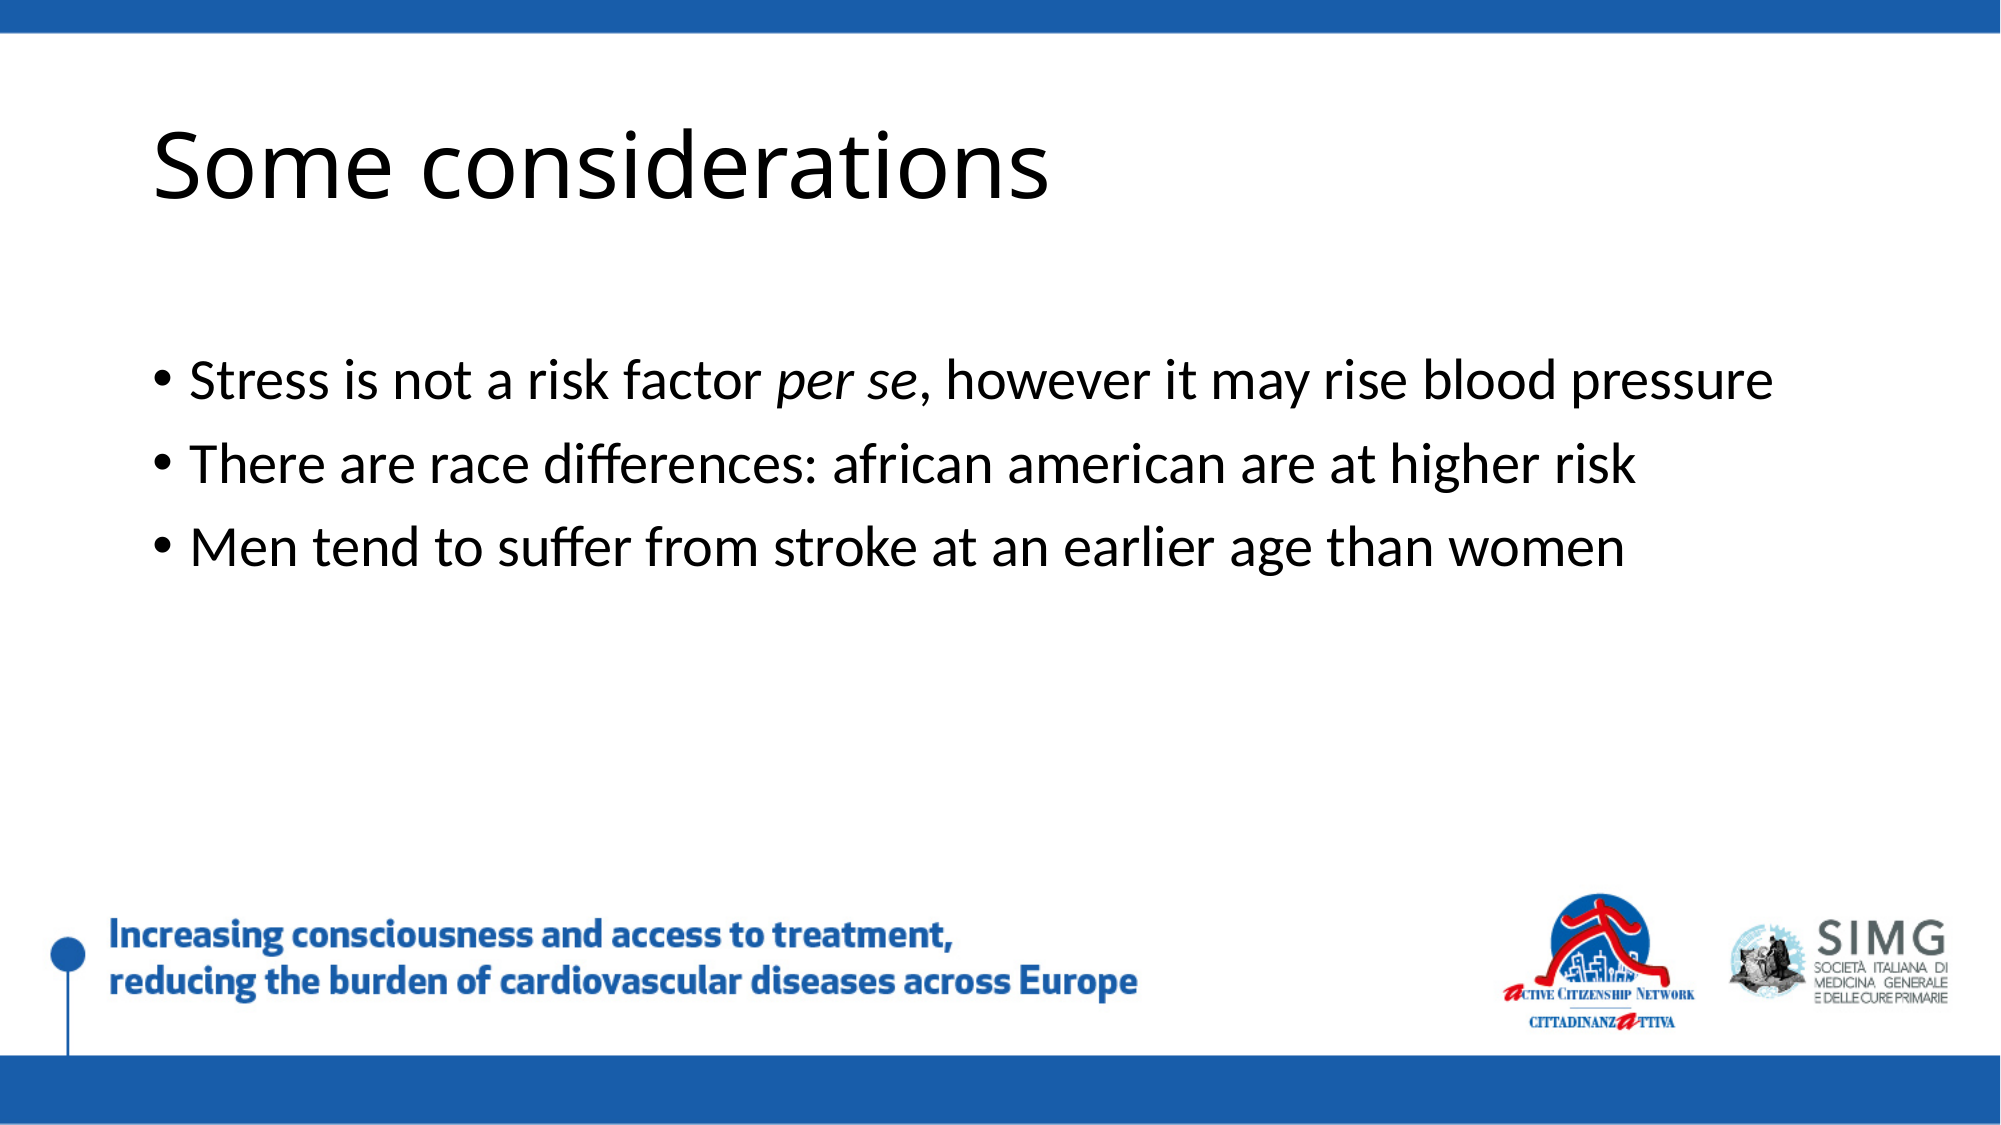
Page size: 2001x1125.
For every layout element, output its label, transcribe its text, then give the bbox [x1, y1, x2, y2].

title Some considerations [137, 59, 1863, 278]
text_box Stress is not a risk factor per se, however it may rise blood pressure There are race differences: african american are at higher risk Men tend to suffer from stroke at an earlier age than women [137, 341, 1863, 845]
picture [0, 0, 2001, 1125]
